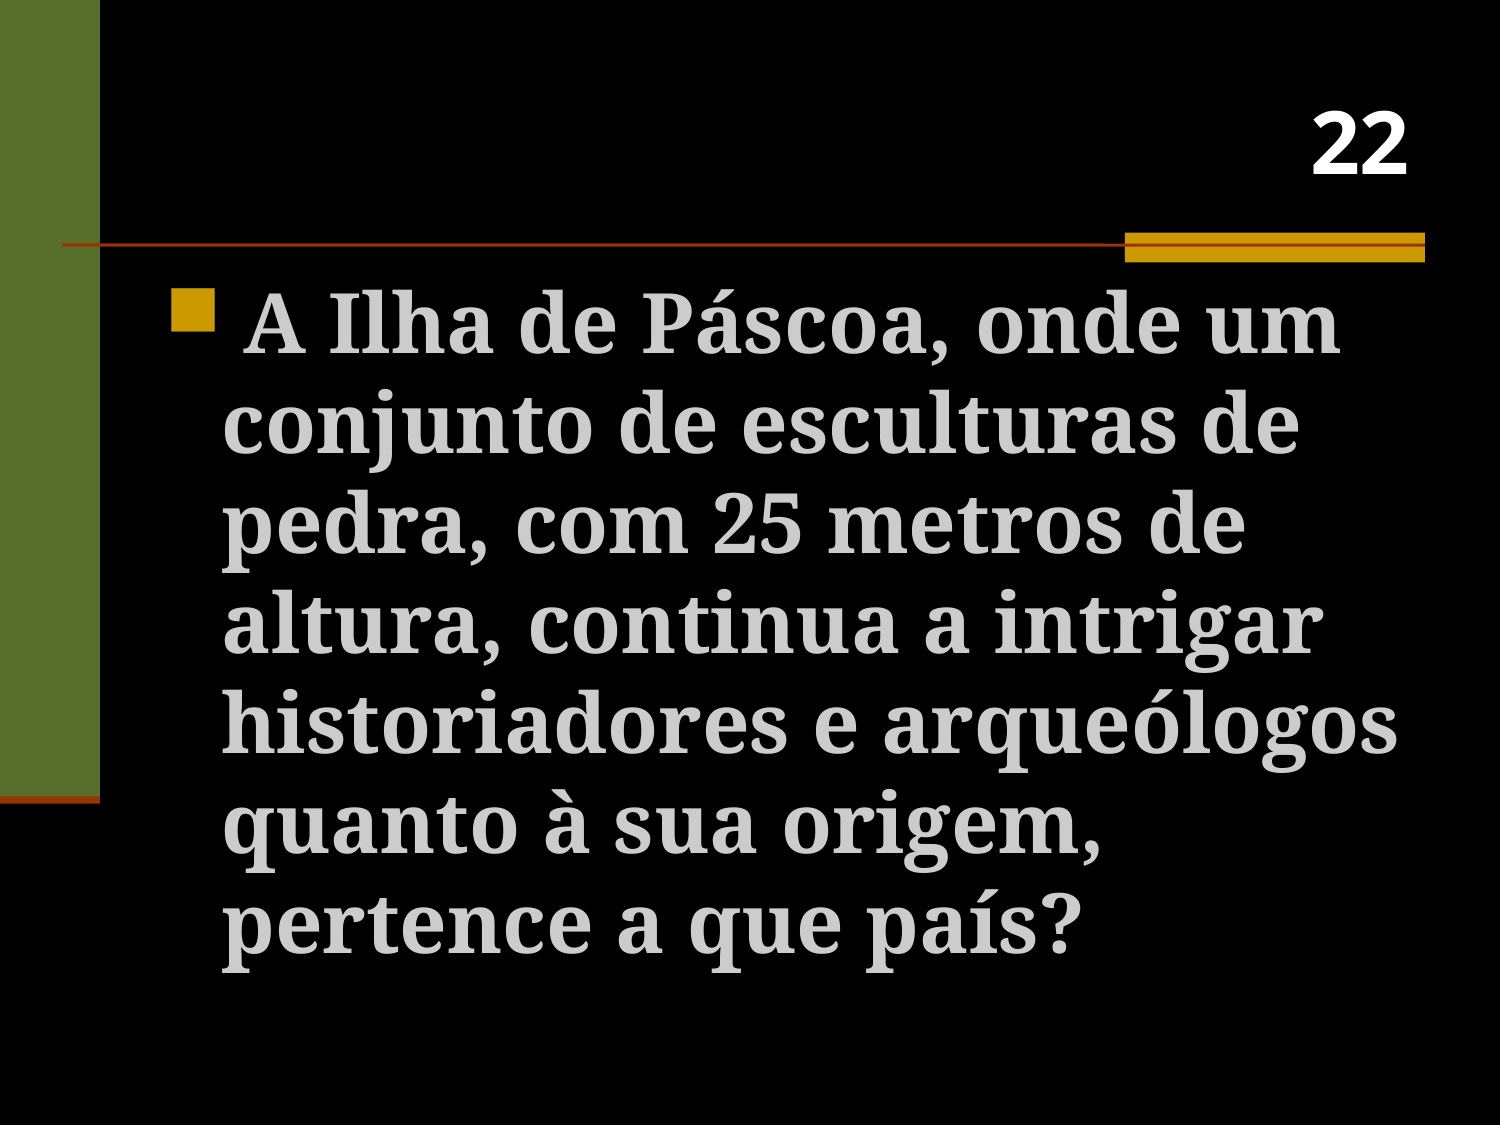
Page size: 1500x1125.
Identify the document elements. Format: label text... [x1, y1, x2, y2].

title 22 [150, 45, 1425, 234]
list A Ilha de Páscoa, onde um conjunto de esculturas de pedra, com 25 metros de altura, continua a intrigar historiadores e arqueólogos quanto à sua origem, pertence a que país? [150, 262, 1425, 1094]
